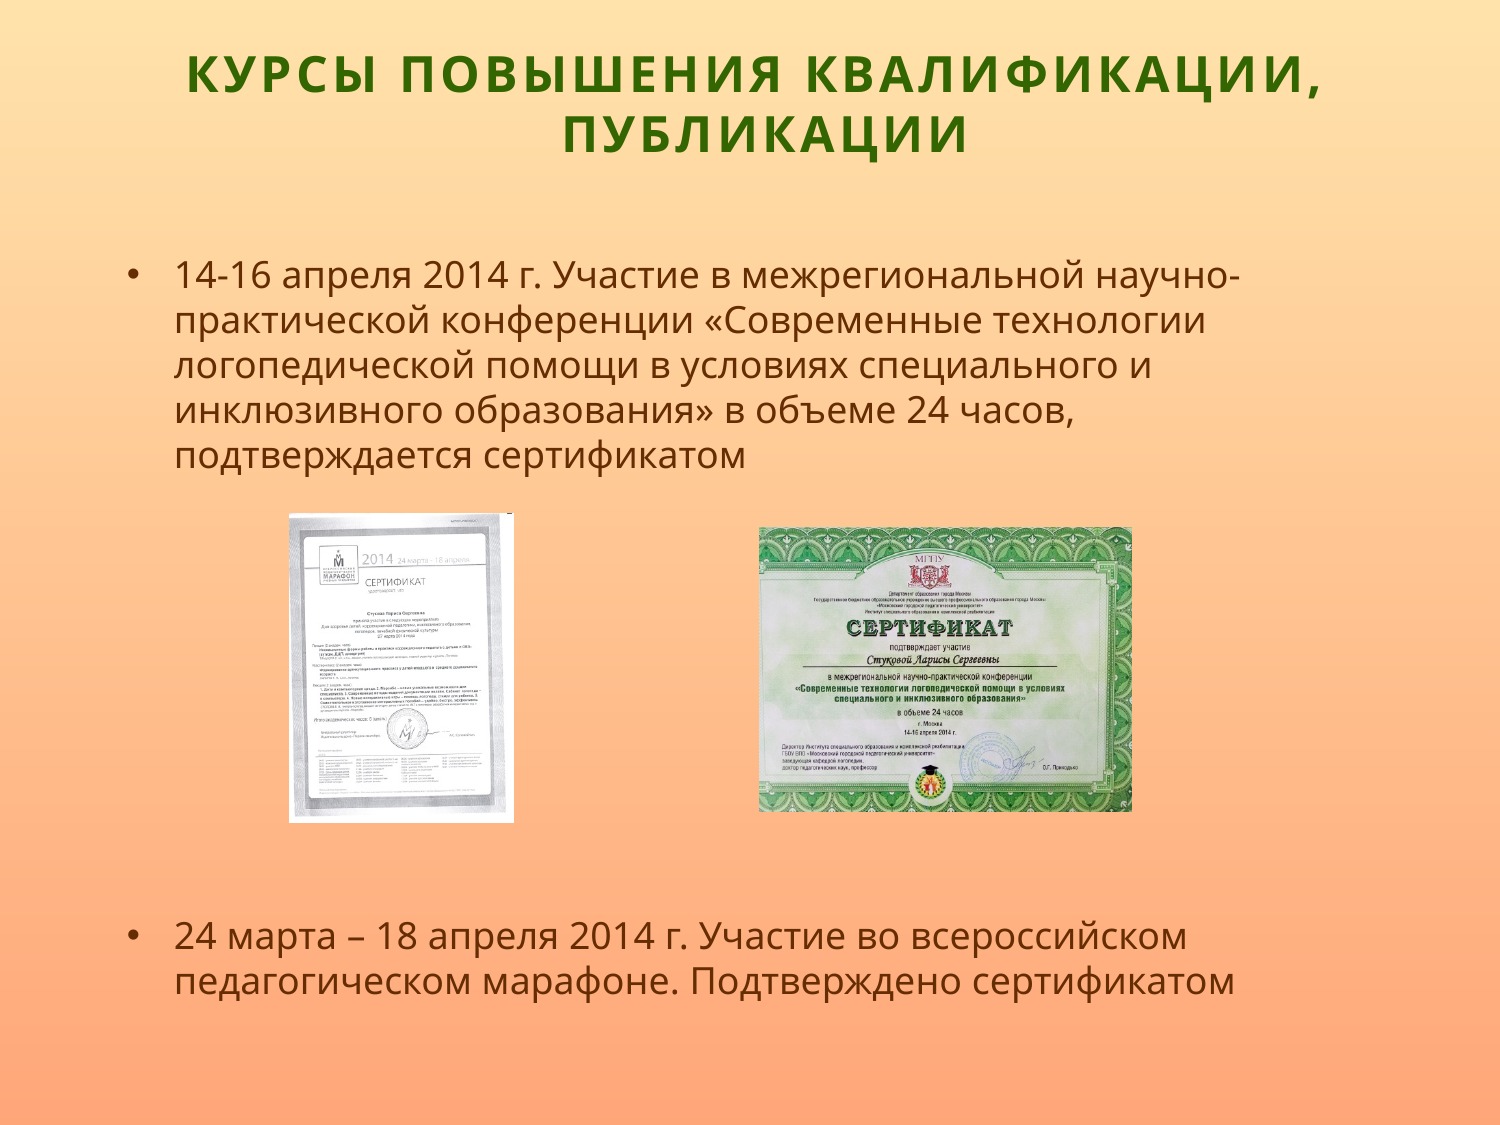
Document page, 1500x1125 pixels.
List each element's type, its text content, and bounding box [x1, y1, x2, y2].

text_box 24 марта – 18 апреля 2014 г. Участие во всероссийском педагогическом марафоне. Подтверждено сертификатом [112, 904, 1294, 1010]
text_box КУРСЫ ПОВЫШЕНИЯ КВАЛИФИКАЦИИ, ПУБЛИКАЦИИ [112, 35, 1418, 170]
picture [289, 513, 514, 823]
text_box 14-16 апреля 2014 г. Участие в межрегиональной научно-практической конференции «Современные технологии логопедической помощи в условиях специального и инклюзивного образования» в объеме 24 часов, подтверждается сертификатом [112, 243, 1365, 484]
picture [759, 526, 1132, 812]
